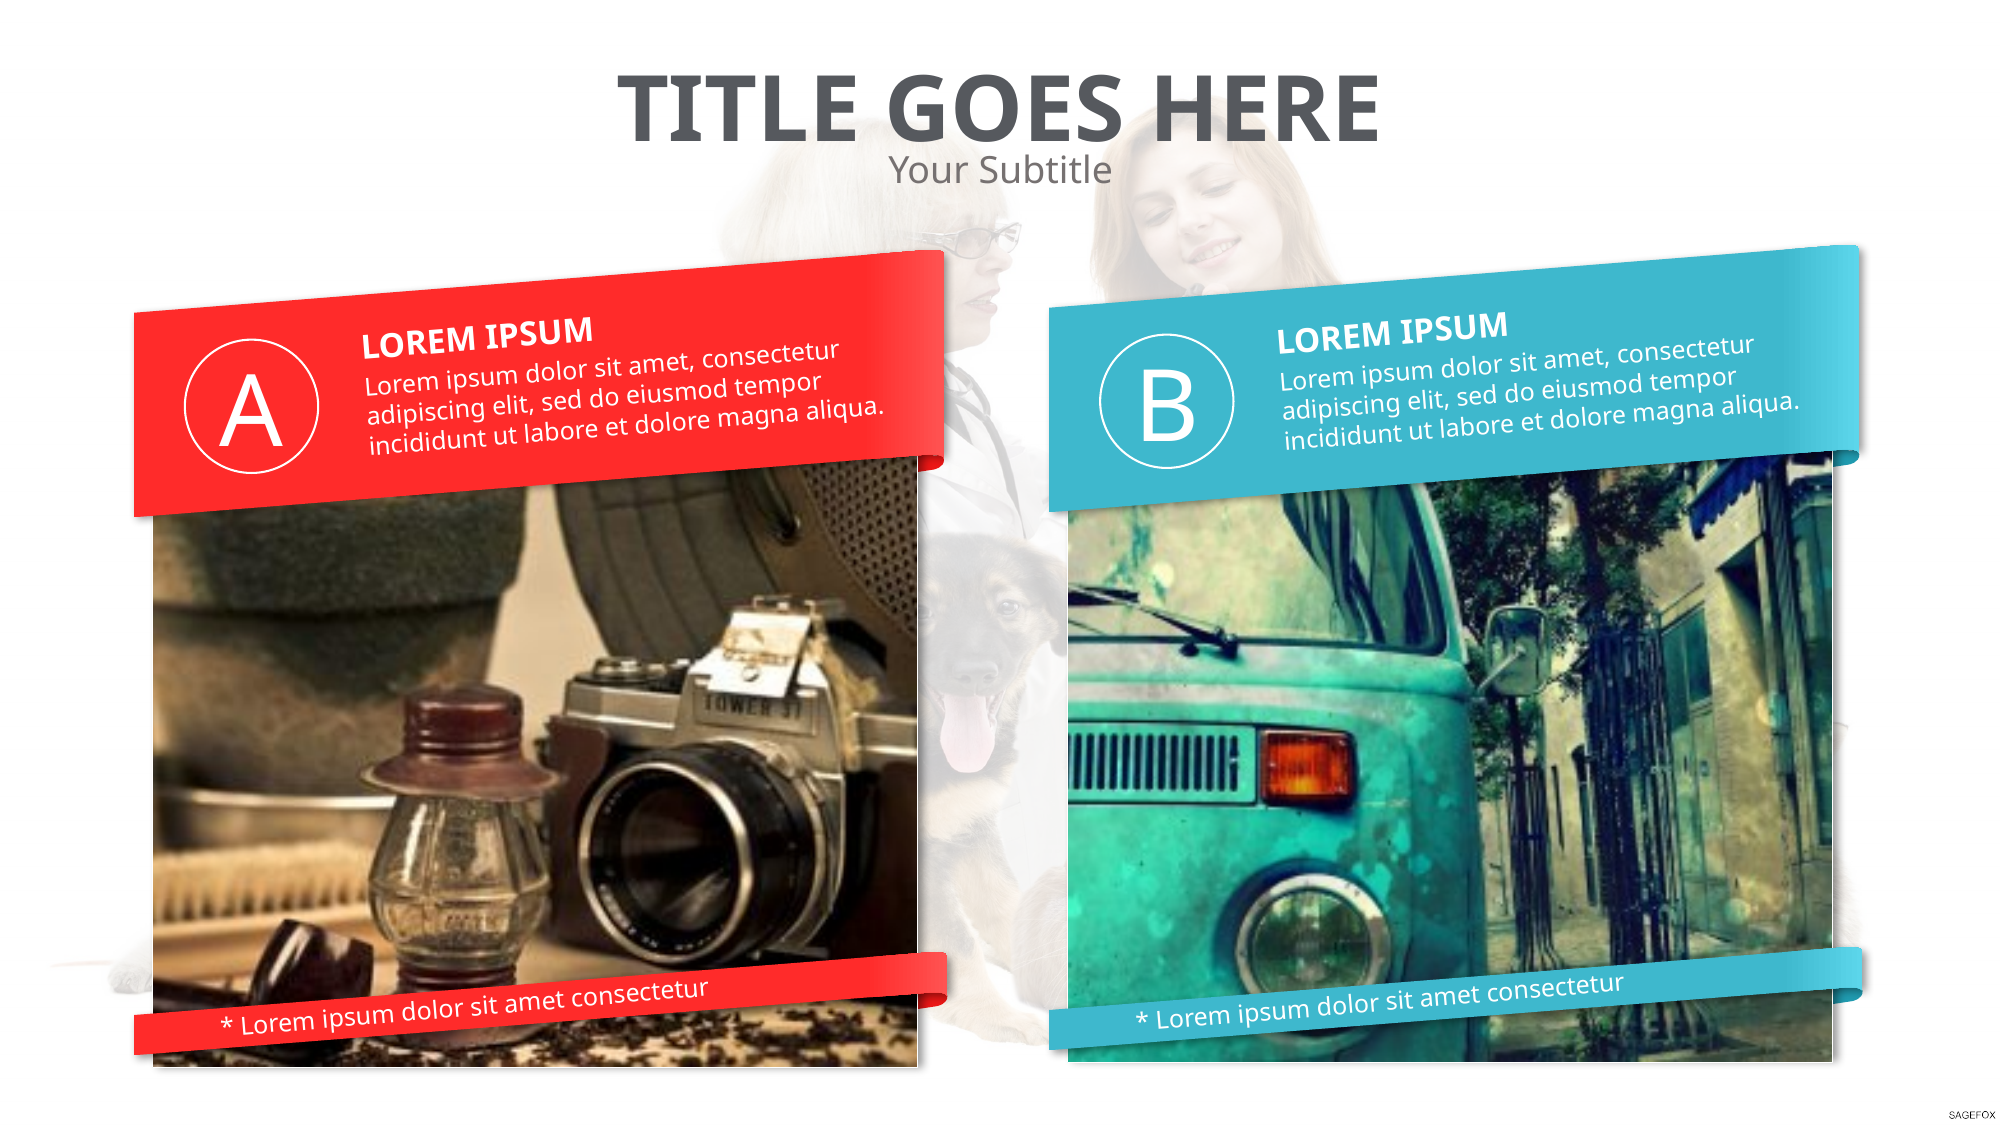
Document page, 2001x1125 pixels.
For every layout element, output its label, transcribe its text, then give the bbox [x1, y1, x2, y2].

text_box [930, 1003, 943, 1008]
text_box B [1100, 334, 1234, 468]
text_box [152, 1004, 918, 1068]
text_box [930, 465, 941, 471]
text_box [1067, 1000, 1833, 1063]
text_box LOREM IPSUM Lorem ipsum dolor sit amet, consectetur adipiscing elit, sed do eiusmod tempor incididunt ut labore et dolore magna aliqua. [348, 278, 901, 467]
text_box * Lorem ipsum dolor sit amet consectetur [1123, 955, 1681, 1043]
text_box * Lorem ipsum dolor sit amet consectetur [208, 960, 766, 1048]
text_box [1067, 461, 1833, 1007]
text_box LOREM IPSUM Lorem ipsum dolor sit amet, consectetur adipiscing elit, sed do eiusmod tempor incididunt ut labore et dolore magna aliqua. [1264, 273, 1816, 462]
text_box [152, 466, 918, 1011]
picture [1925, 0, 2001, 1125]
text_box [133, 249, 945, 518]
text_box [548, 42, 1452, 199]
text_box [1846, 999, 1858, 1003]
text_box [133, 952, 948, 1056]
text_box [1049, 947, 1863, 1051]
text_box [1846, 460, 1857, 465]
text_box [1049, 244, 1860, 513]
text_box A [184, 339, 319, 473]
